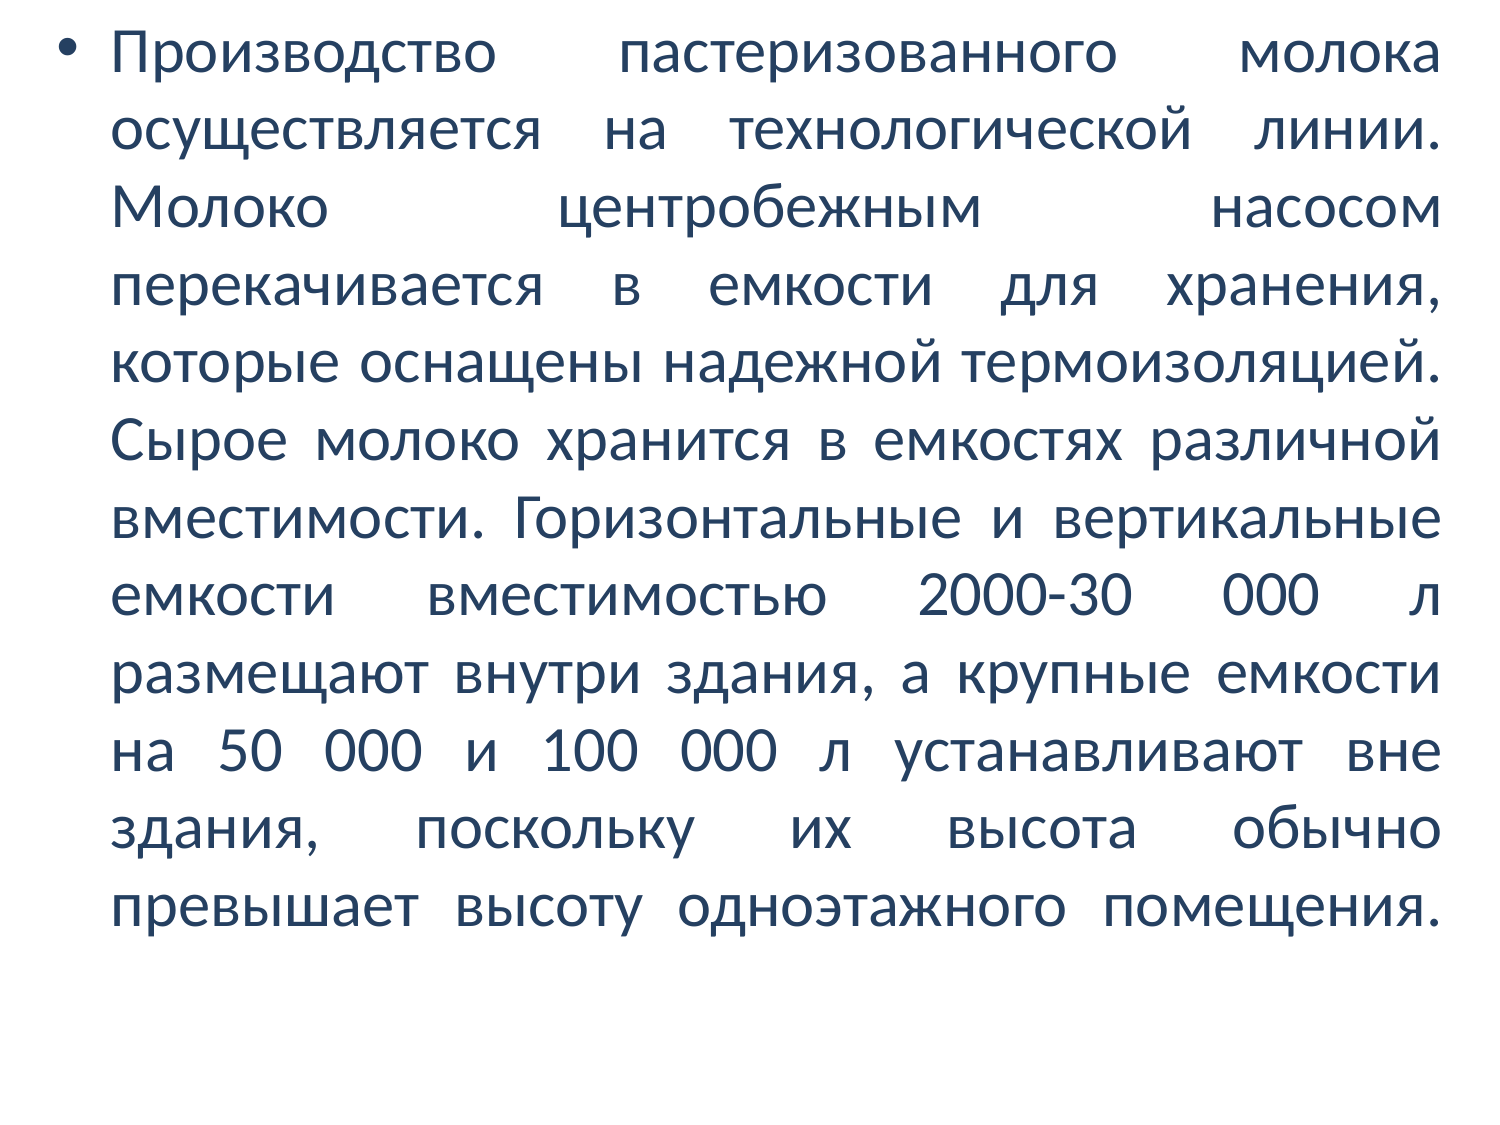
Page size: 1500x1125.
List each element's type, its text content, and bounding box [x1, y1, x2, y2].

list Производство пастеризованного молока осуществляется на технологической линии. Молоко центробежным насосом перекачивается в емкости для хранения, которые оснащены надежной термоизоляцией. Сырое молоко хранится в емкостях различной вместимости. Горизонтальные и вертикальные емкости вместимостью 2000-30 000 л размещают внутри здания, а крупные емкости на 50 000 и 100 000 л устанавливают вне здания, поскольку их высота обычно превышает высоту одноэтажного помещения. [41, 0, 1459, 1125]
